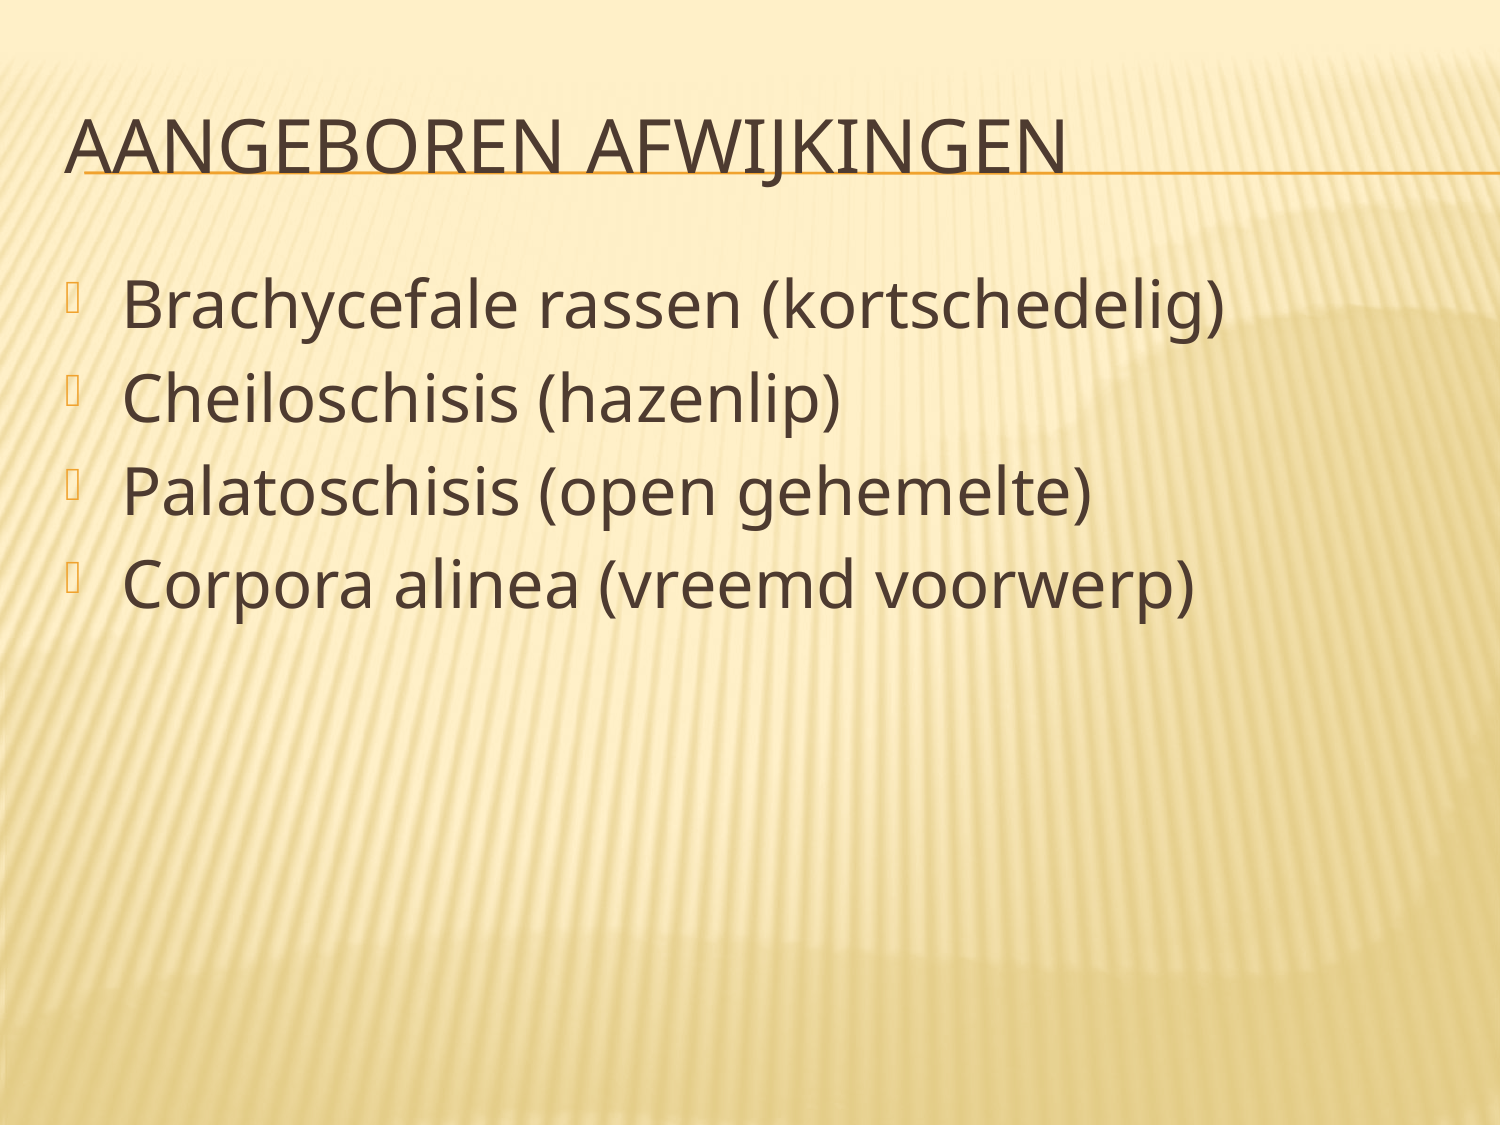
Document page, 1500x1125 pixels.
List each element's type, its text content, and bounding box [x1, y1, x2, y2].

list Brachycefale rassen (kortschedelig) Cheiloschisis (hazenlip) Palatoschisis (open gehemelte) Corpora alinea (vreemd voorwerp) [50, 254, 1475, 998]
title Aangeboren afwijkingen [50, 75, 1475, 213]
